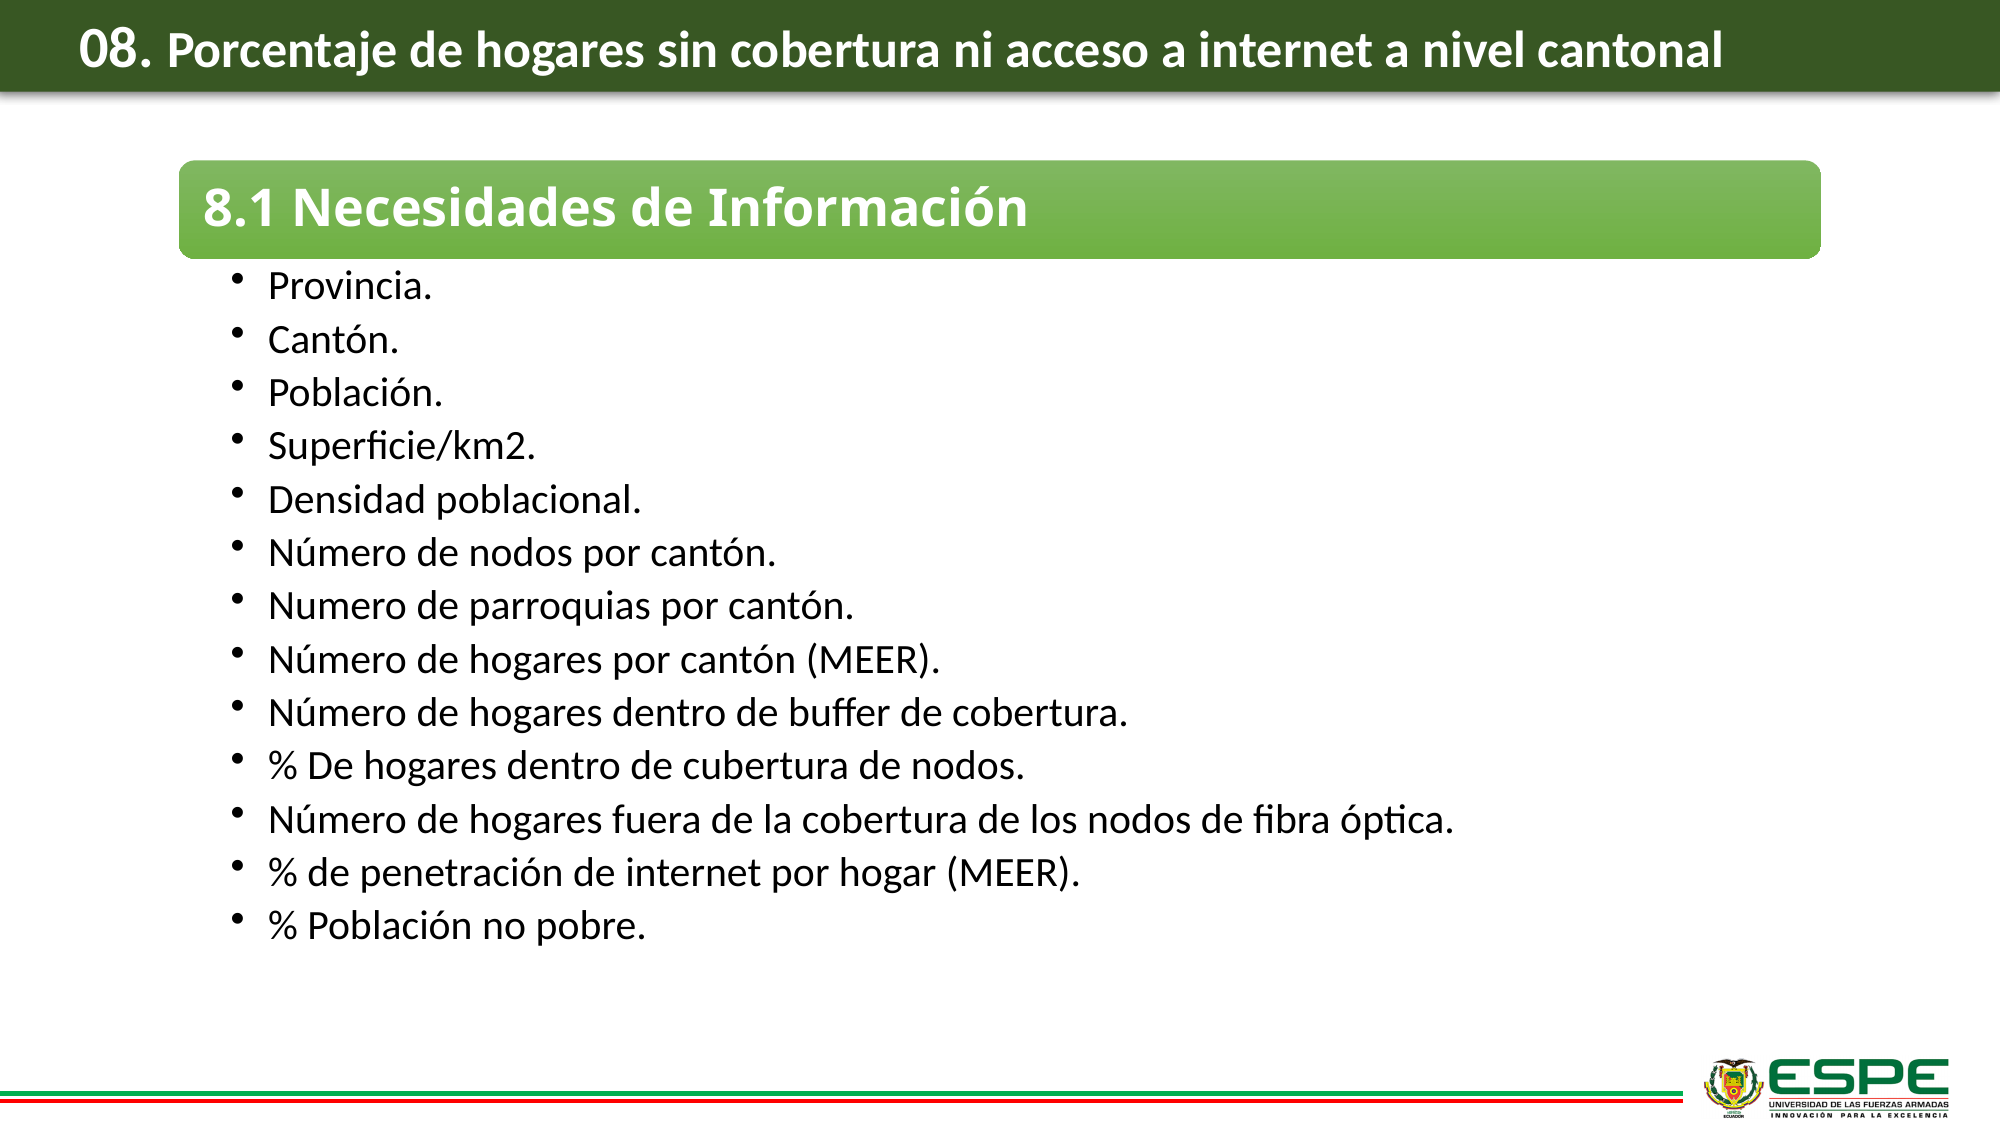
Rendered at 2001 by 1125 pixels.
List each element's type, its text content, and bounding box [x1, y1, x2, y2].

picture [1701, 1055, 1950, 1119]
text_box 08. Porcentaje de hogares sin cobertura ni acceso a internet a nivel cantonal [0, 0, 2000, 92]
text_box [178, 155, 1822, 994]
